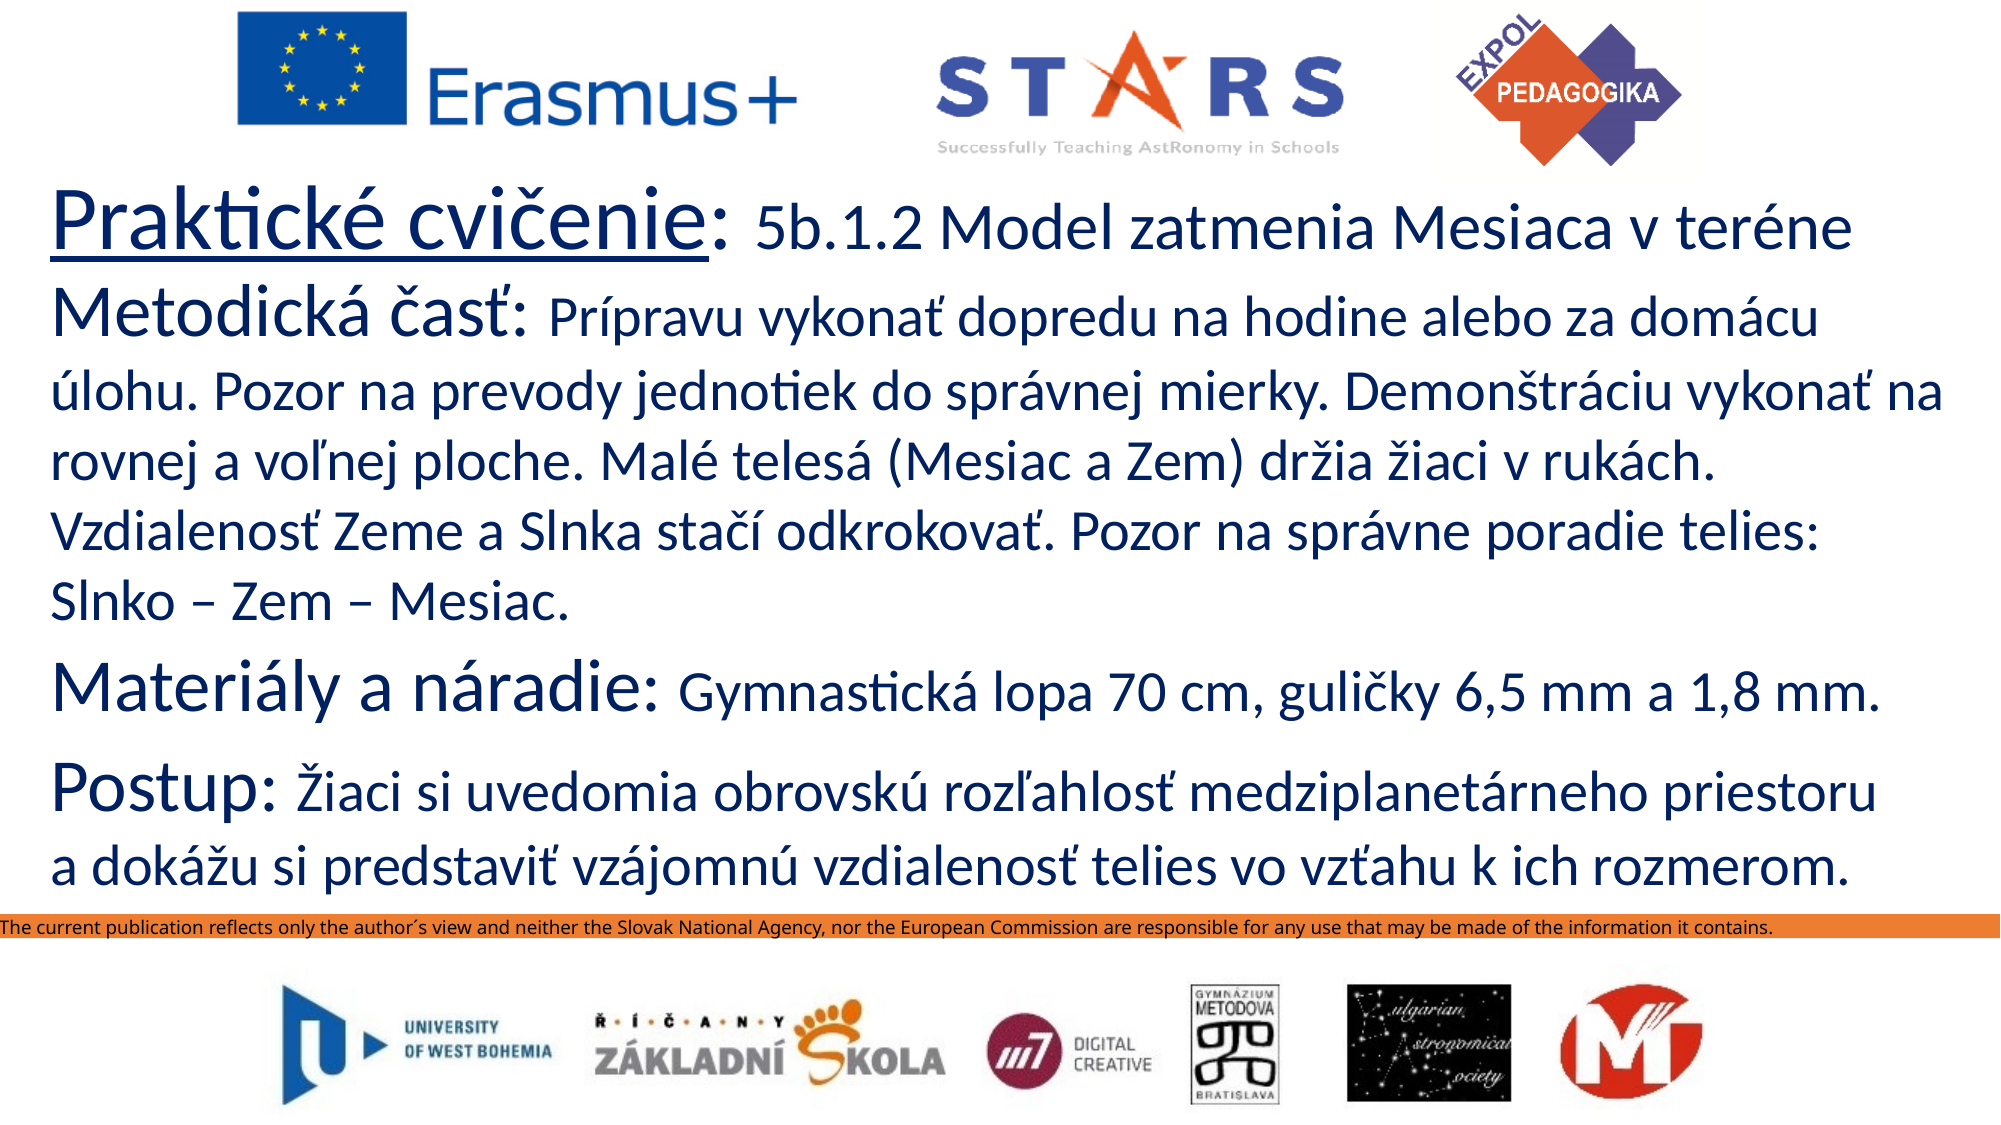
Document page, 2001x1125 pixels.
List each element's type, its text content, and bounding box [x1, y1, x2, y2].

text_box Postup: Žiaci si uvedomia obrovskú rozľahlosť medziplanetárneho priestoru a dokážu si predstaviť vzájomnú vzdialenosť telies vo vzťahu k ich rozmerom. [42, 729, 1960, 904]
text_box Metodická časť: Prípravu vykonať dopredu na hodine alebo za domácu úlohu. Pozor na prevody jednotiek do správnej mierky. Demonštráciu vykonať na rovnej a voľnej ploche. Malé telesá (Mesiac a Zem) držia žiaci v rukách. Vzdialenosť Zeme a Slnka stačí odkrokovať. Pozor na správne poradie telies: Slnko – Zem – Mesiac. [42, 254, 1960, 640]
text_box Materiály a náradie: Gymnastická lopa 70 cm, guličky 6,5 mm a 1,8 mm. [42, 640, 1960, 729]
picture [260, 954, 1743, 1125]
picture [205, 0, 1795, 181]
text_box Praktické cvičenie: 5b.1.2 Model zatmenia Mesiaca v teréne [42, 151, 1960, 254]
text_box The current publication reflects only the author´s view and neither the Slovak National Agency, nor the European Commission are responsible for any use that may be made of the information it contains. [0, 914, 2000, 939]
